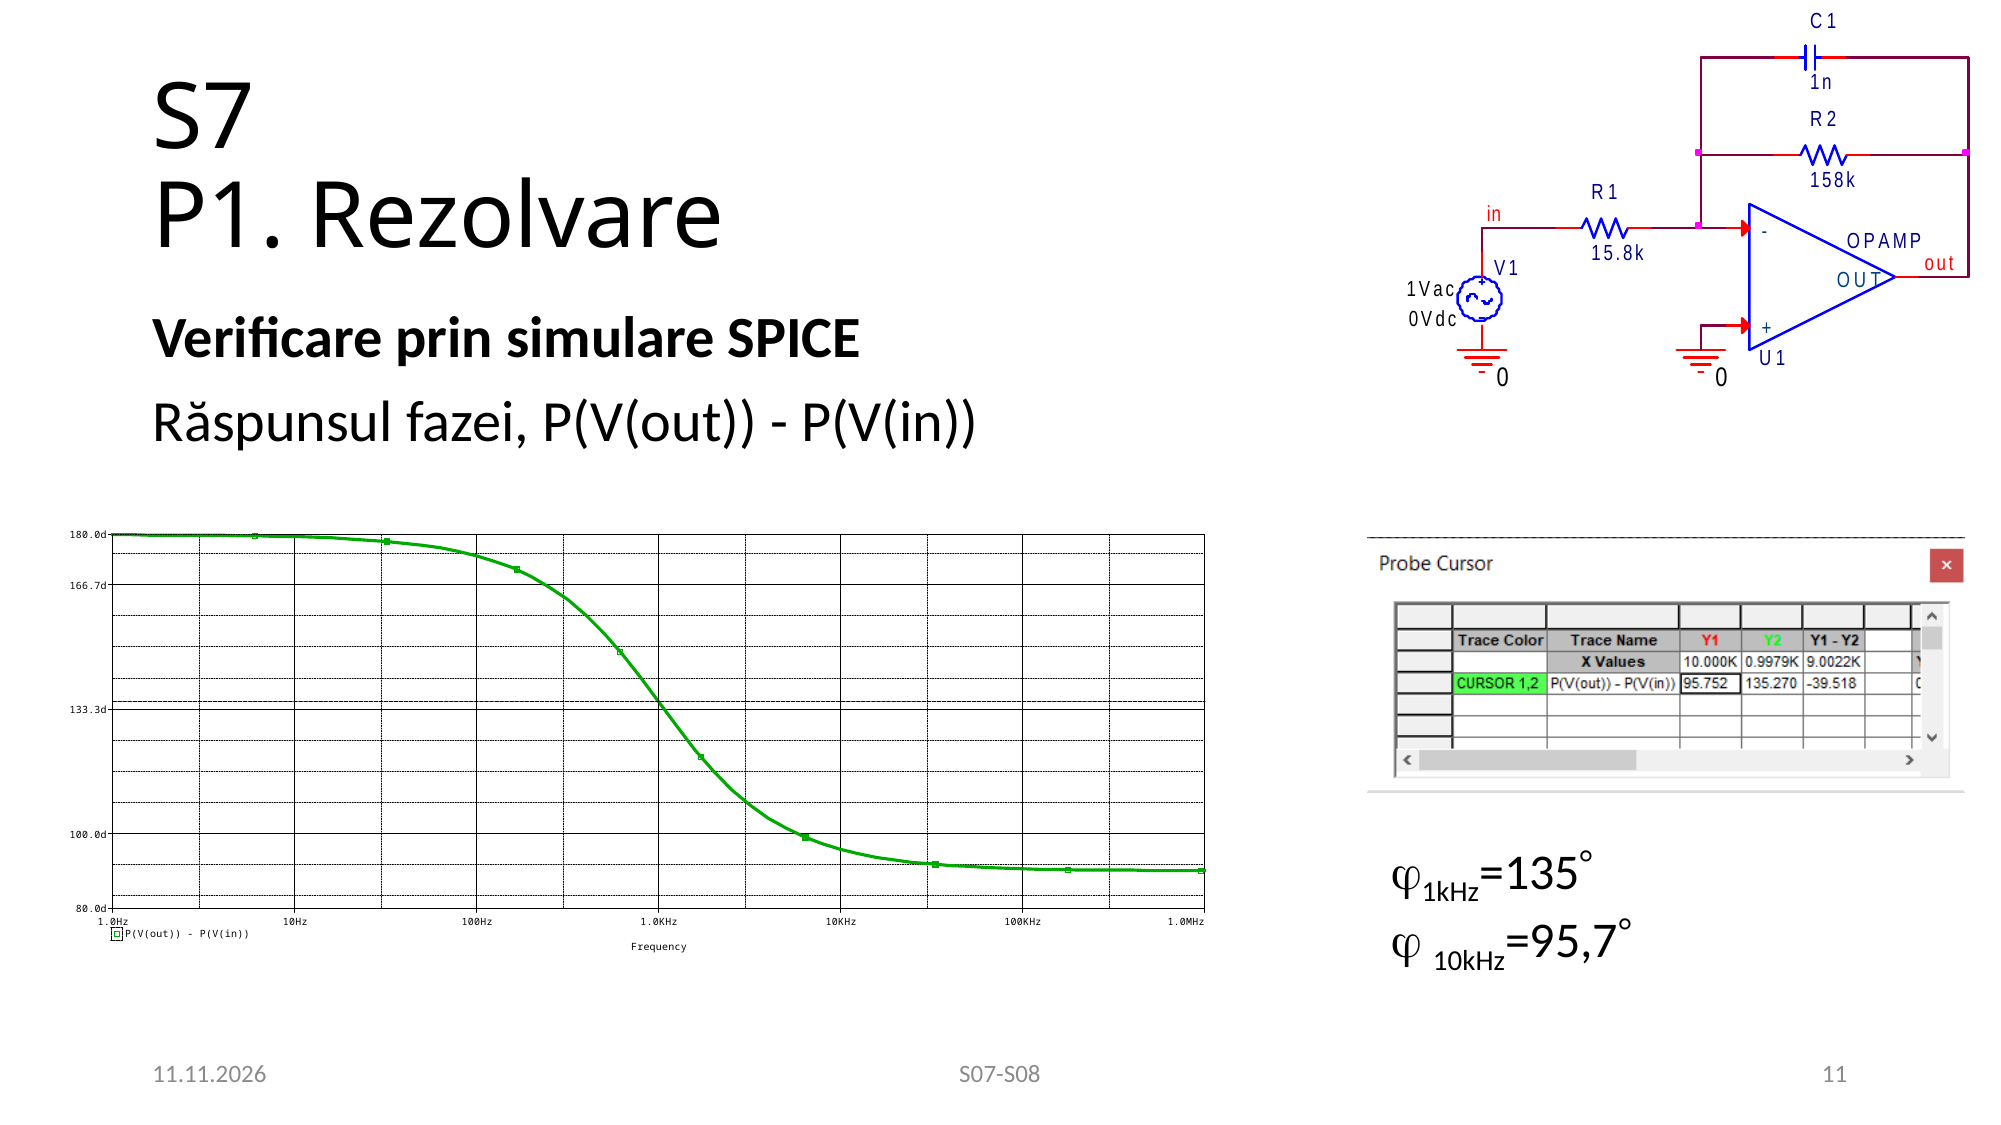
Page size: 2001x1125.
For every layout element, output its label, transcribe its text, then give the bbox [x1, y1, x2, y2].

picture [1404, 6, 1991, 411]
title S7 P1. Rezolvare [137, 59, 1404, 278]
list Verificare prin simulare SPICE Răspunsul fazei, P(V(out)) - P(V(in)) [137, 299, 1863, 1014]
footer S07-S08 [662, 1042, 1338, 1103]
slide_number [137, 1042, 588, 1103]
text_box 1kHz=135  10kHz=95,7 [1376, 832, 1670, 984]
picture [50, 501, 1238, 954]
slide_number 11 [1412, 1042, 1863, 1103]
picture [1367, 537, 1965, 793]
